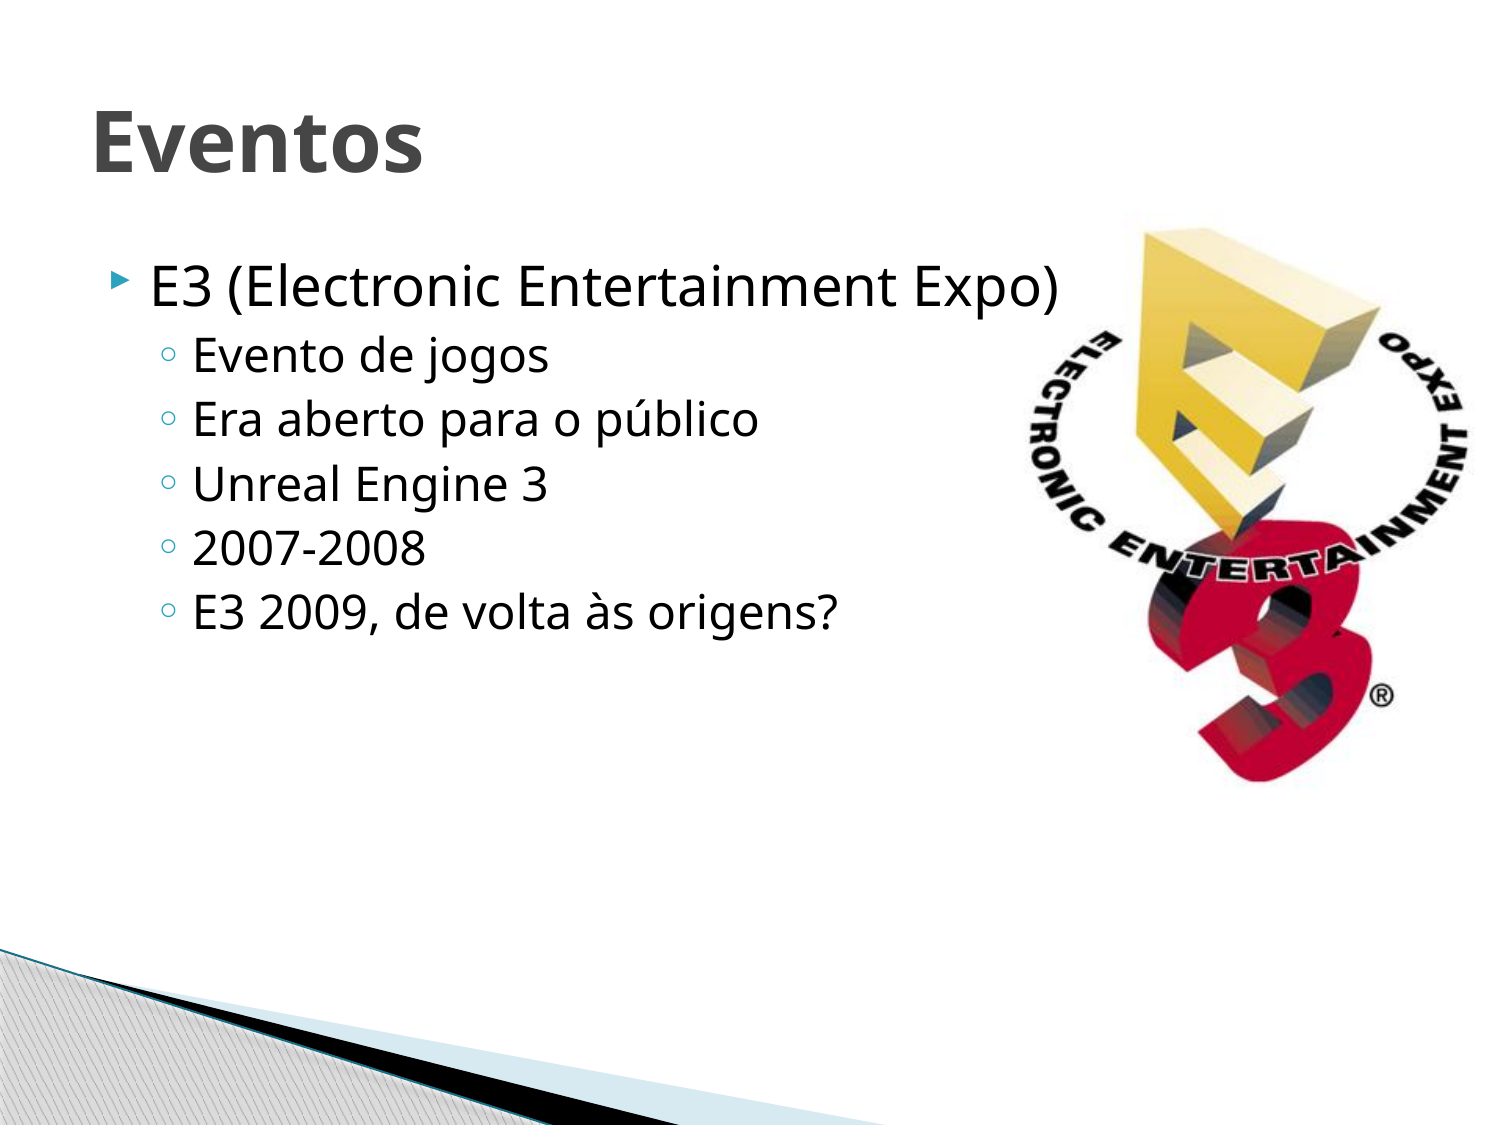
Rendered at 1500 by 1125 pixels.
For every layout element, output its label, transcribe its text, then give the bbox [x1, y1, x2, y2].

title Eventos [75, 45, 1425, 233]
list E3 (Electronic Entertainment Expo) Evento de jogos Era aberto para o público Unreal Engine 3 2007-2008 E3 2009, de volta às origens? [74, 242, 1426, 986]
picture [999, 187, 1500, 813]
